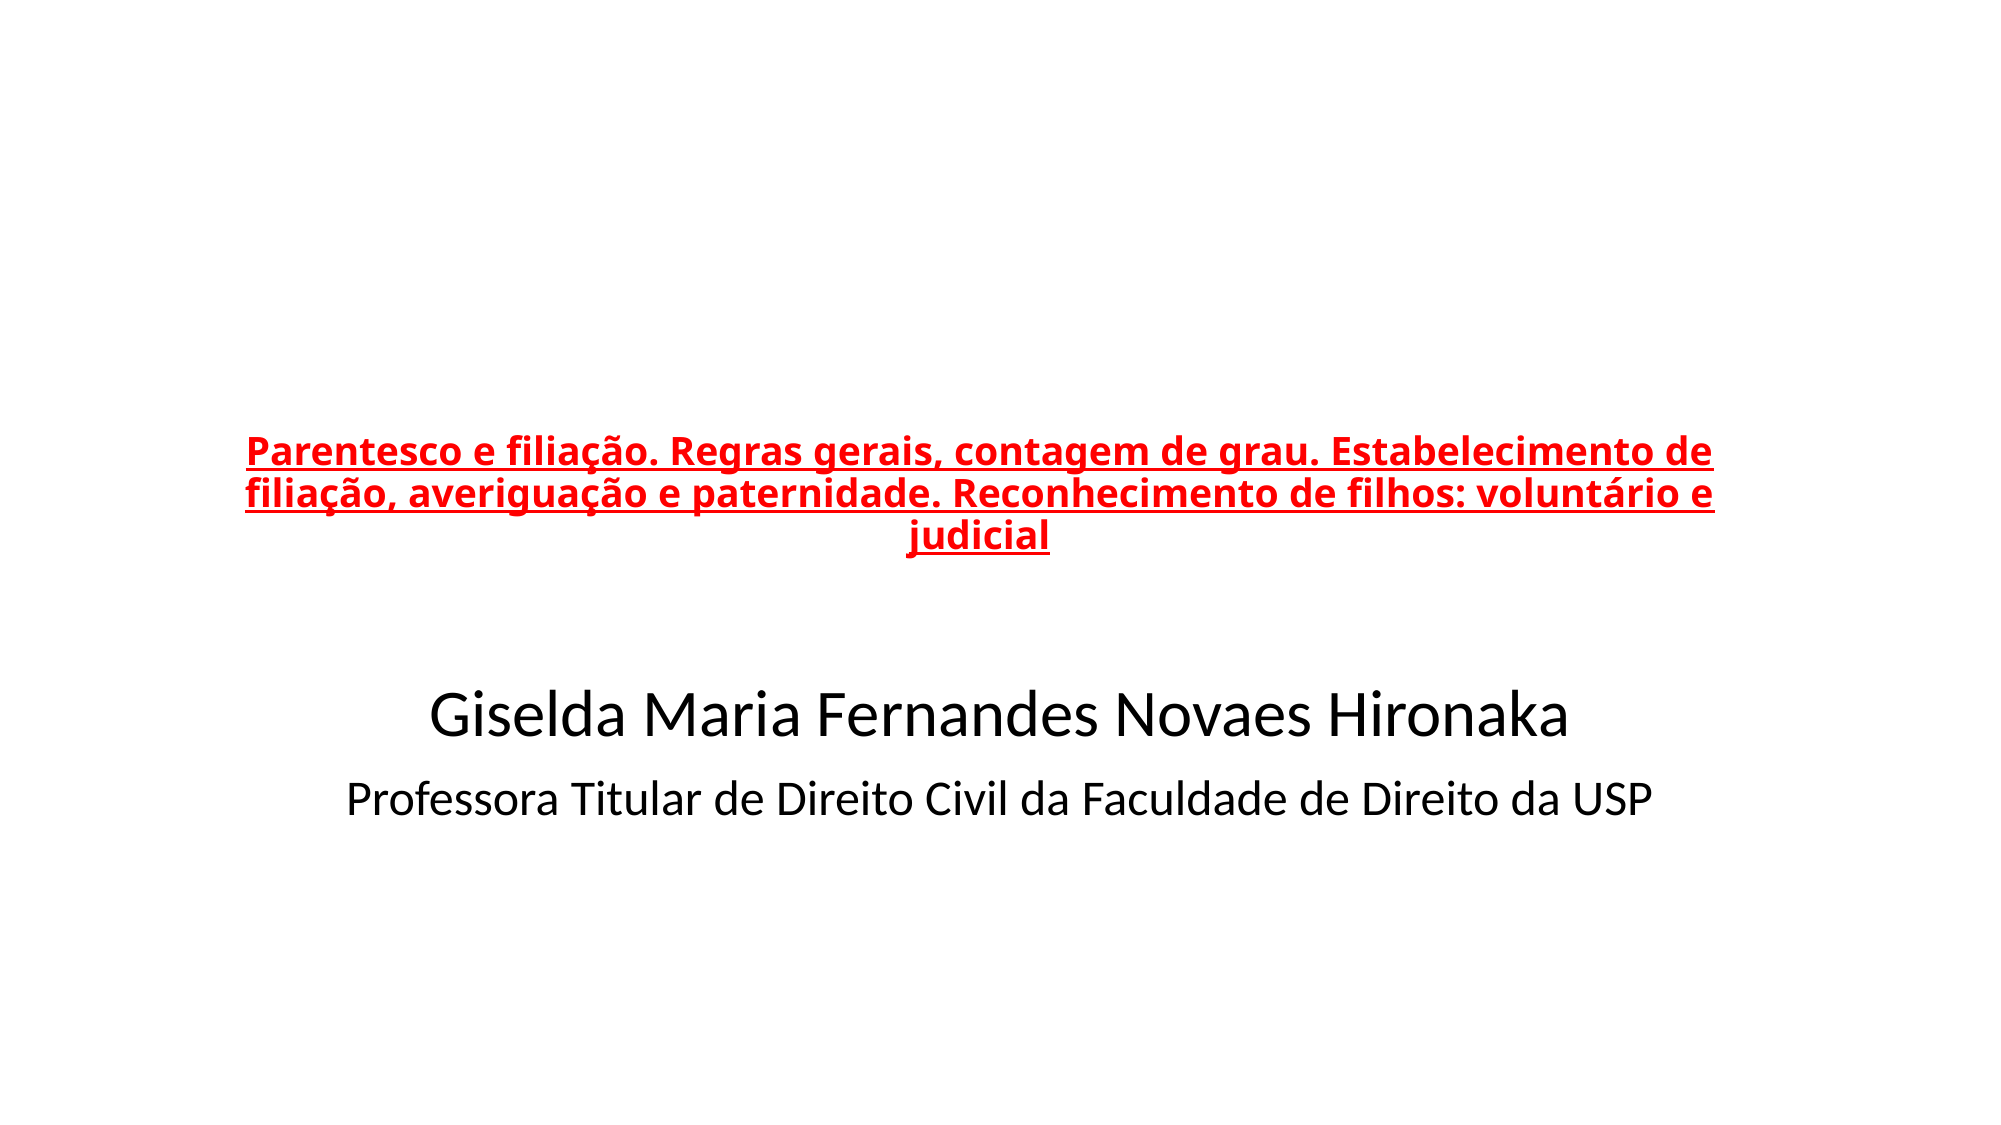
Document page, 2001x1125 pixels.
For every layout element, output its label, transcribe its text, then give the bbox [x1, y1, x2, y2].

subtitle Giselda Maria Fernandes Novaes Hironaka Professora Titular de Direito Civil da Faculdade de Direito da USP [249, 590, 1750, 863]
title Parentesco e filiação. Regras gerais, contagem de grau. Estabelecimento de filiação, averiguação e paternidade. Reconhecimento de filhos: voluntário e judicial [229, 168, 1730, 613]
